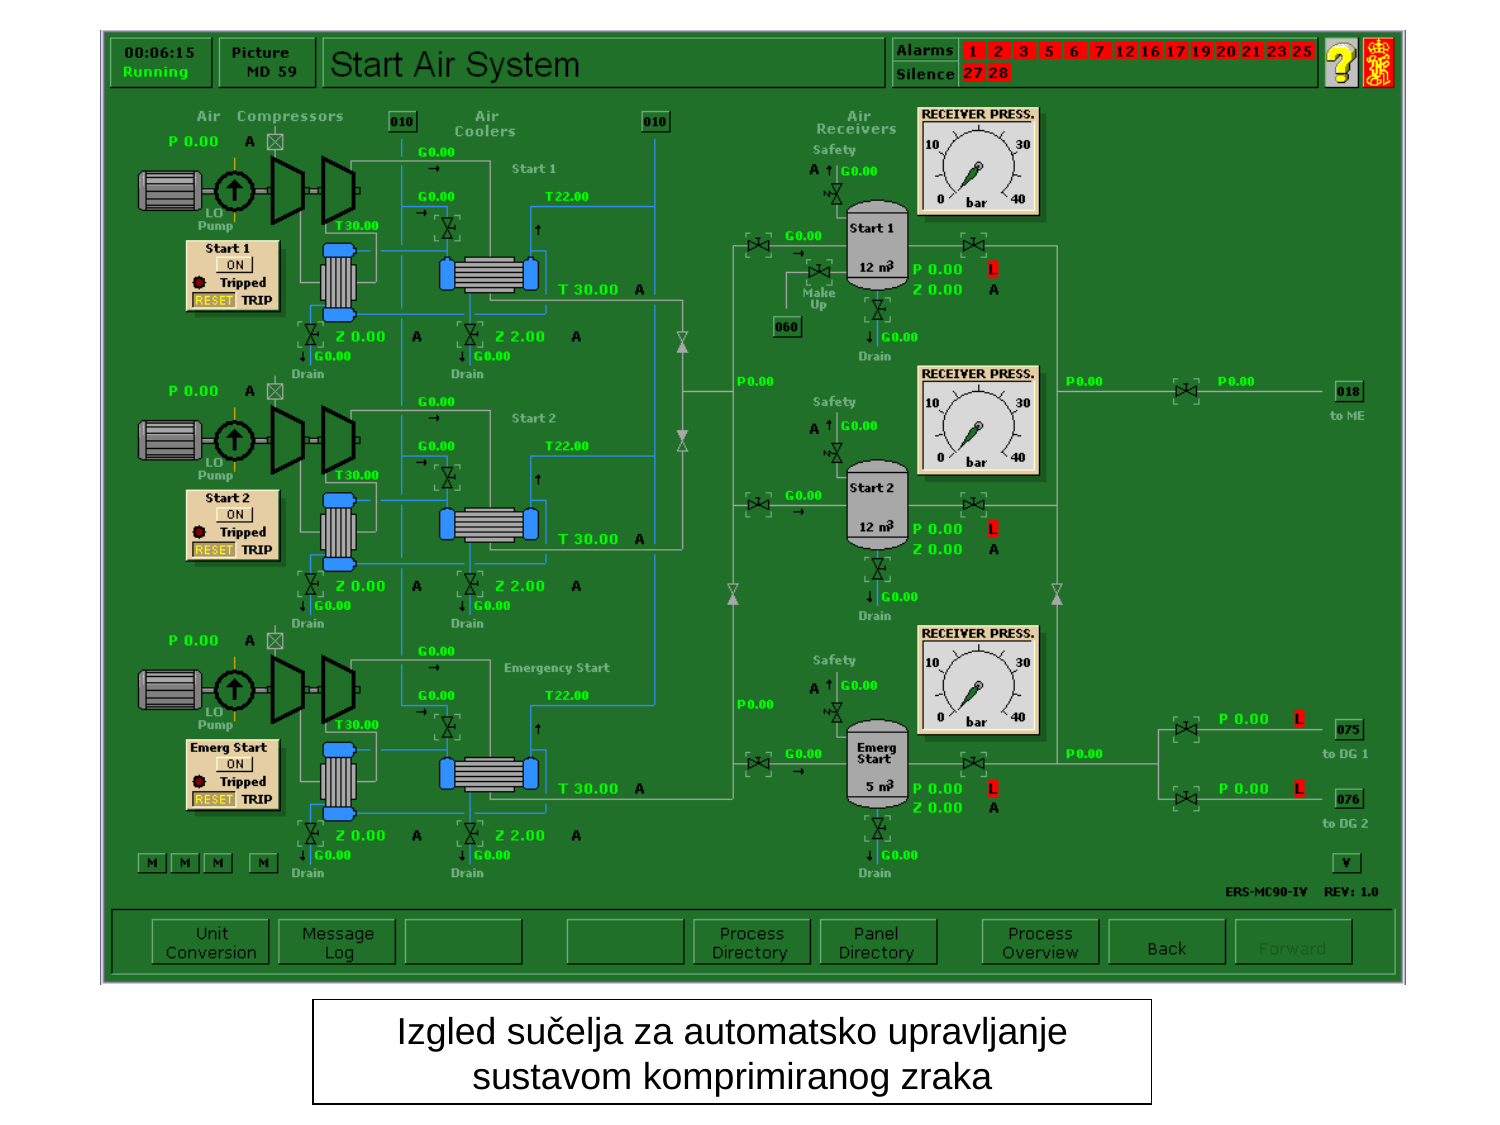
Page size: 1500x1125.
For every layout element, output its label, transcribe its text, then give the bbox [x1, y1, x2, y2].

text_box Izgled sučelja za automatsko upravljanje sustavom komprimiranog zraka [312, 999, 1152, 1105]
picture [99, 30, 1406, 985]
